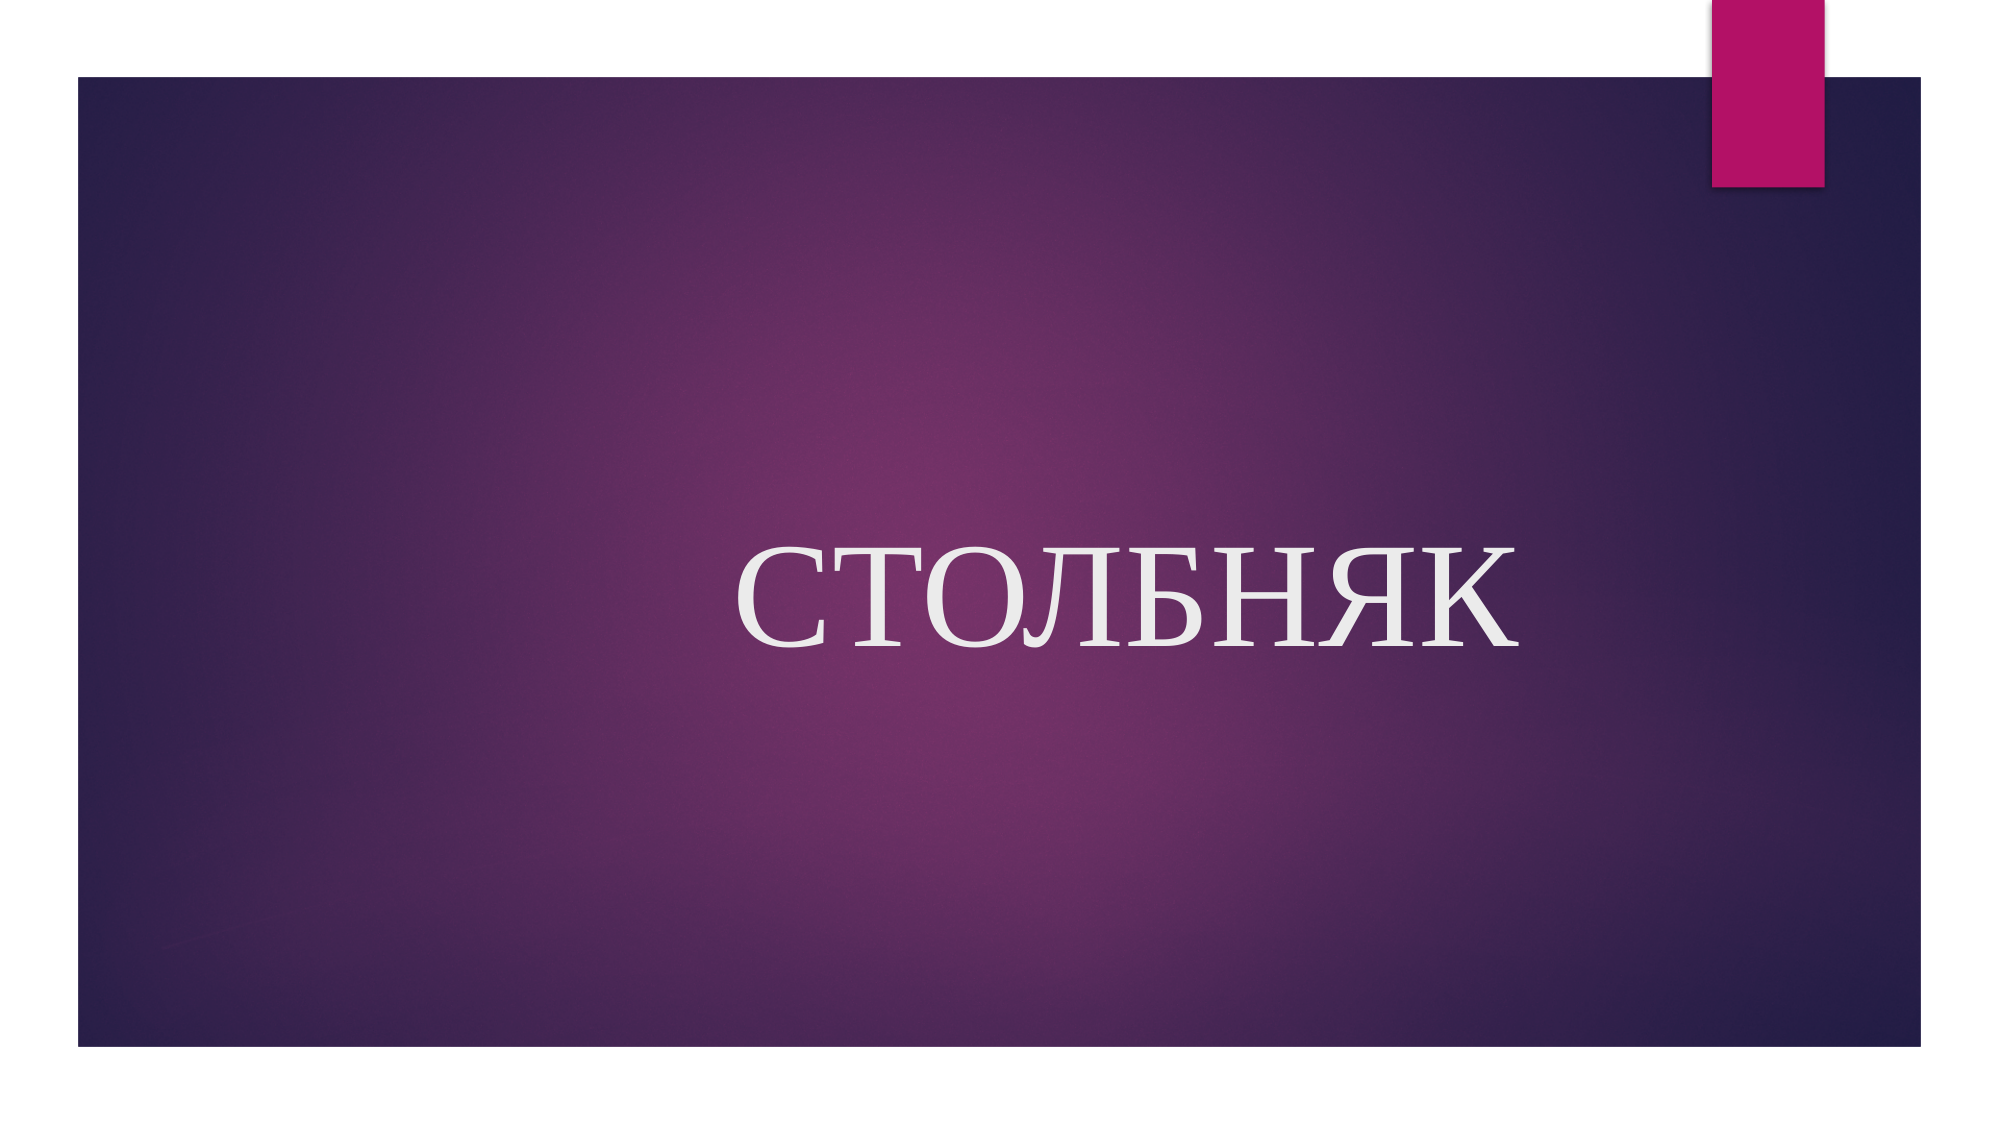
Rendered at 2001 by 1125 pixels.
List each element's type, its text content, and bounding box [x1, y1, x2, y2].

title СТОЛБНЯК [479, 429, 1772, 685]
